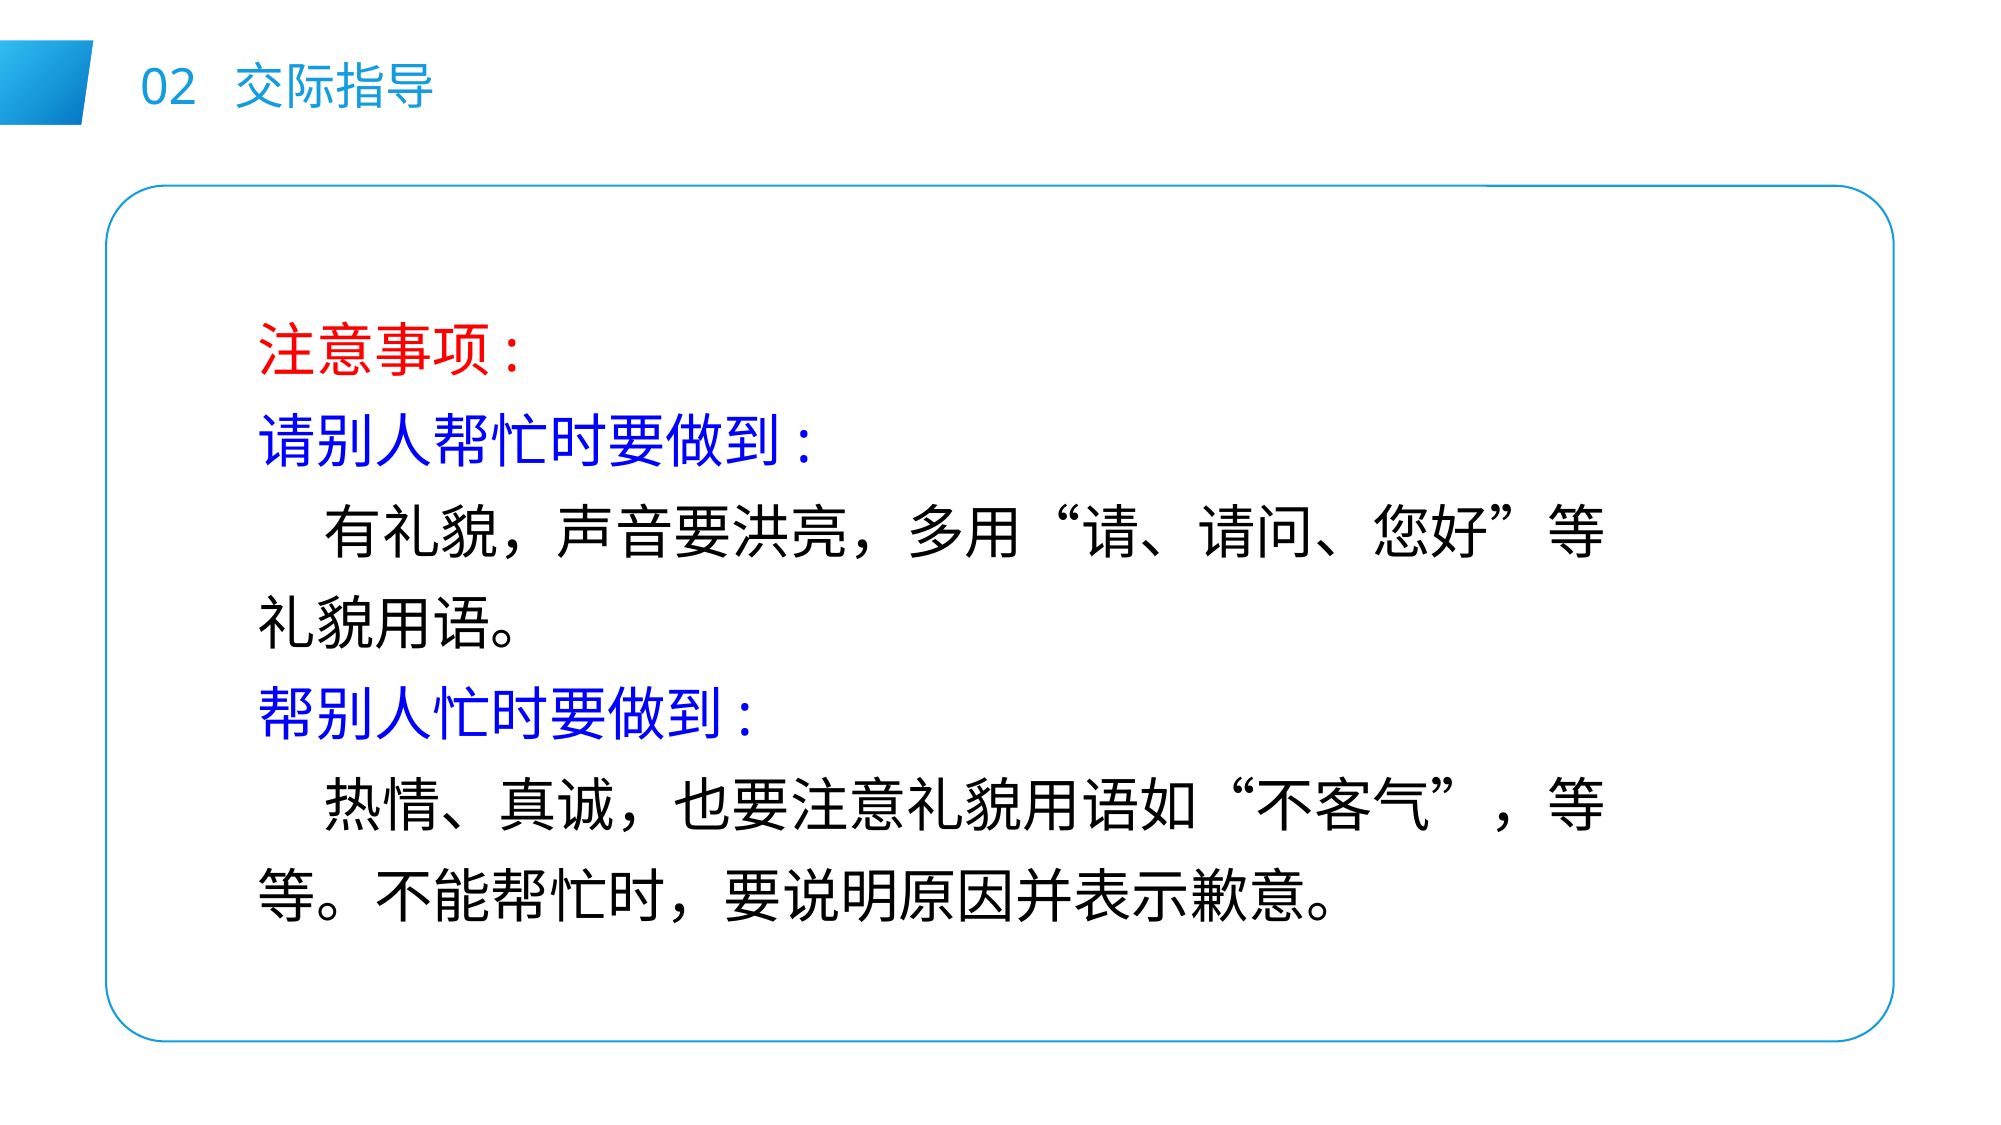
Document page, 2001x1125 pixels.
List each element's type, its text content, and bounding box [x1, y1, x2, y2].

list 02 交际指导 [125, 54, 505, 131]
text_box [105, 184, 1895, 1043]
